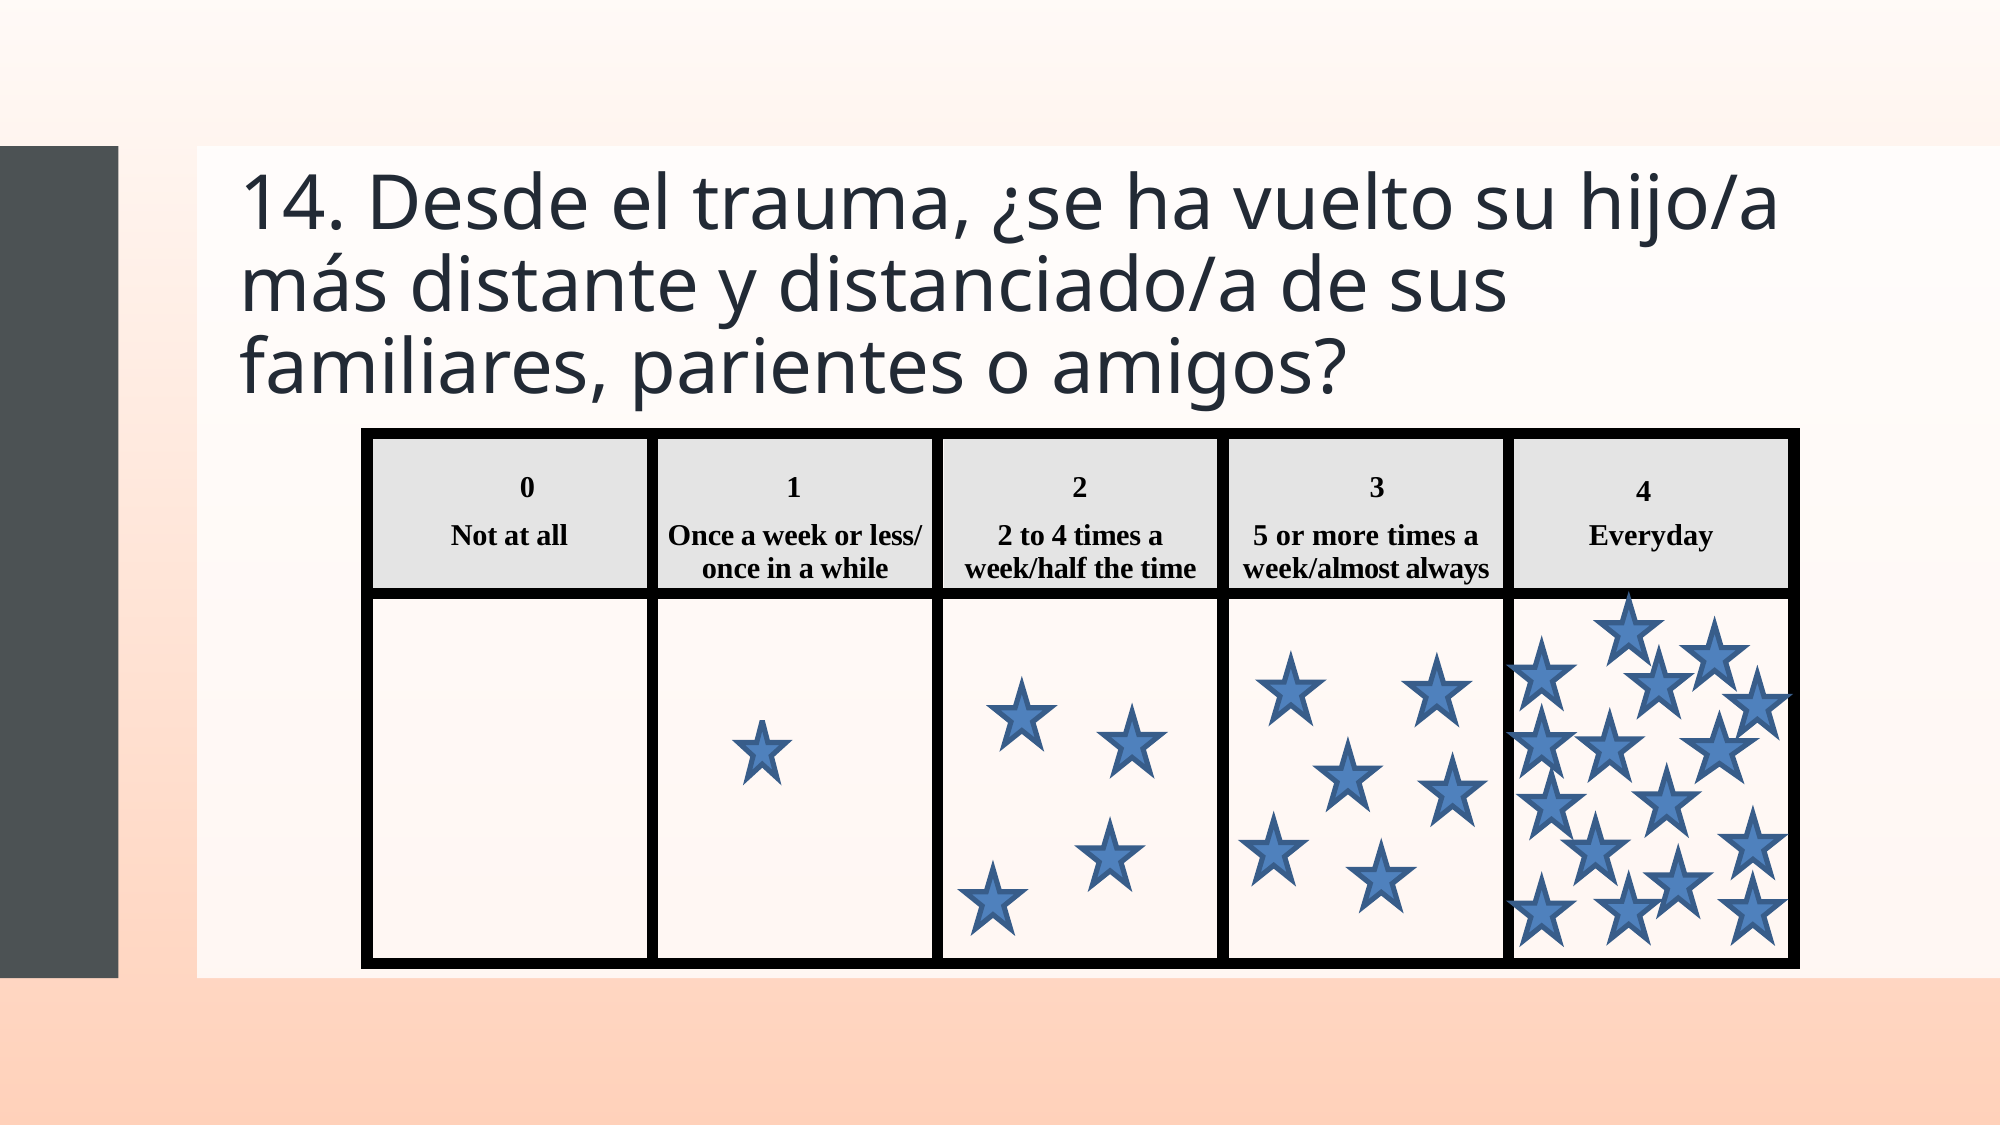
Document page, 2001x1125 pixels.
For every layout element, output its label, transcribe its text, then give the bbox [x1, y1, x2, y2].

text_box [196, 145, 2000, 979]
text_box [0, 0, 2000, 1125]
text_box [0, 145, 119, 979]
title 14. Desde el trauma, ¿se ha vuelto su hijo/a más distante y distanciado/a de sus familiares, parientes o amigos? [224, 156, 1902, 418]
picture [259, 427, 1902, 1035]
